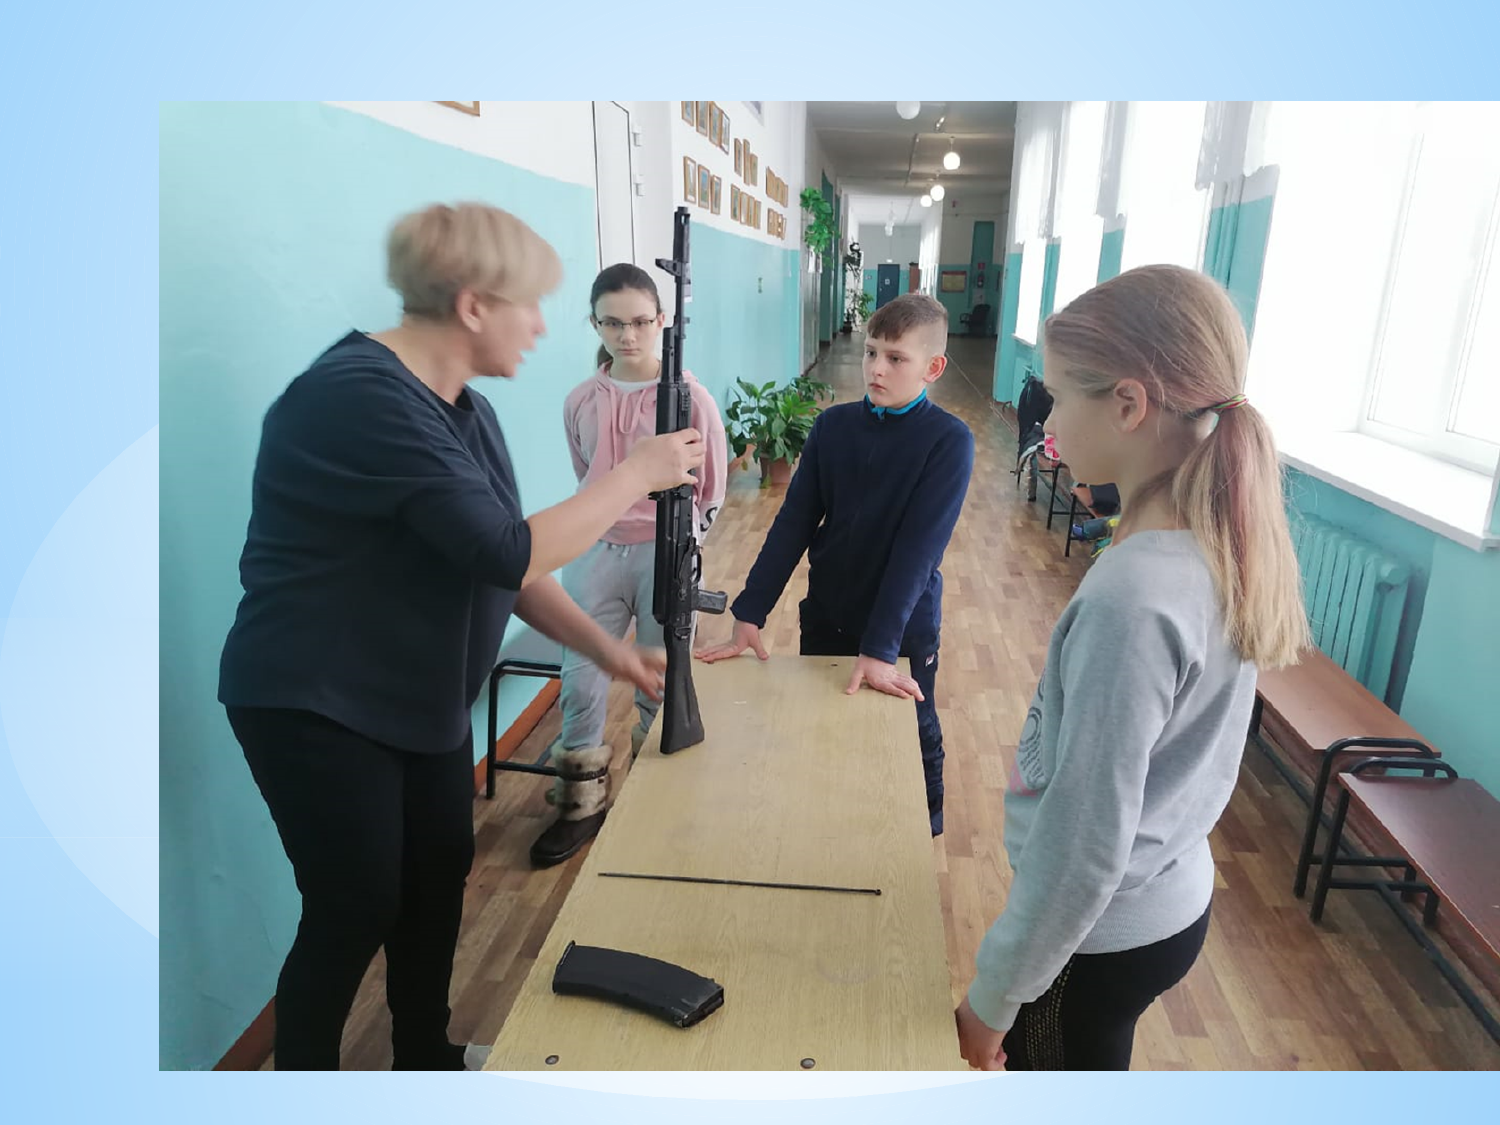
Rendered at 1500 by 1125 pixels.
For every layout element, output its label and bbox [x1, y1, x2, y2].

picture [159, 101, 1500, 1071]
